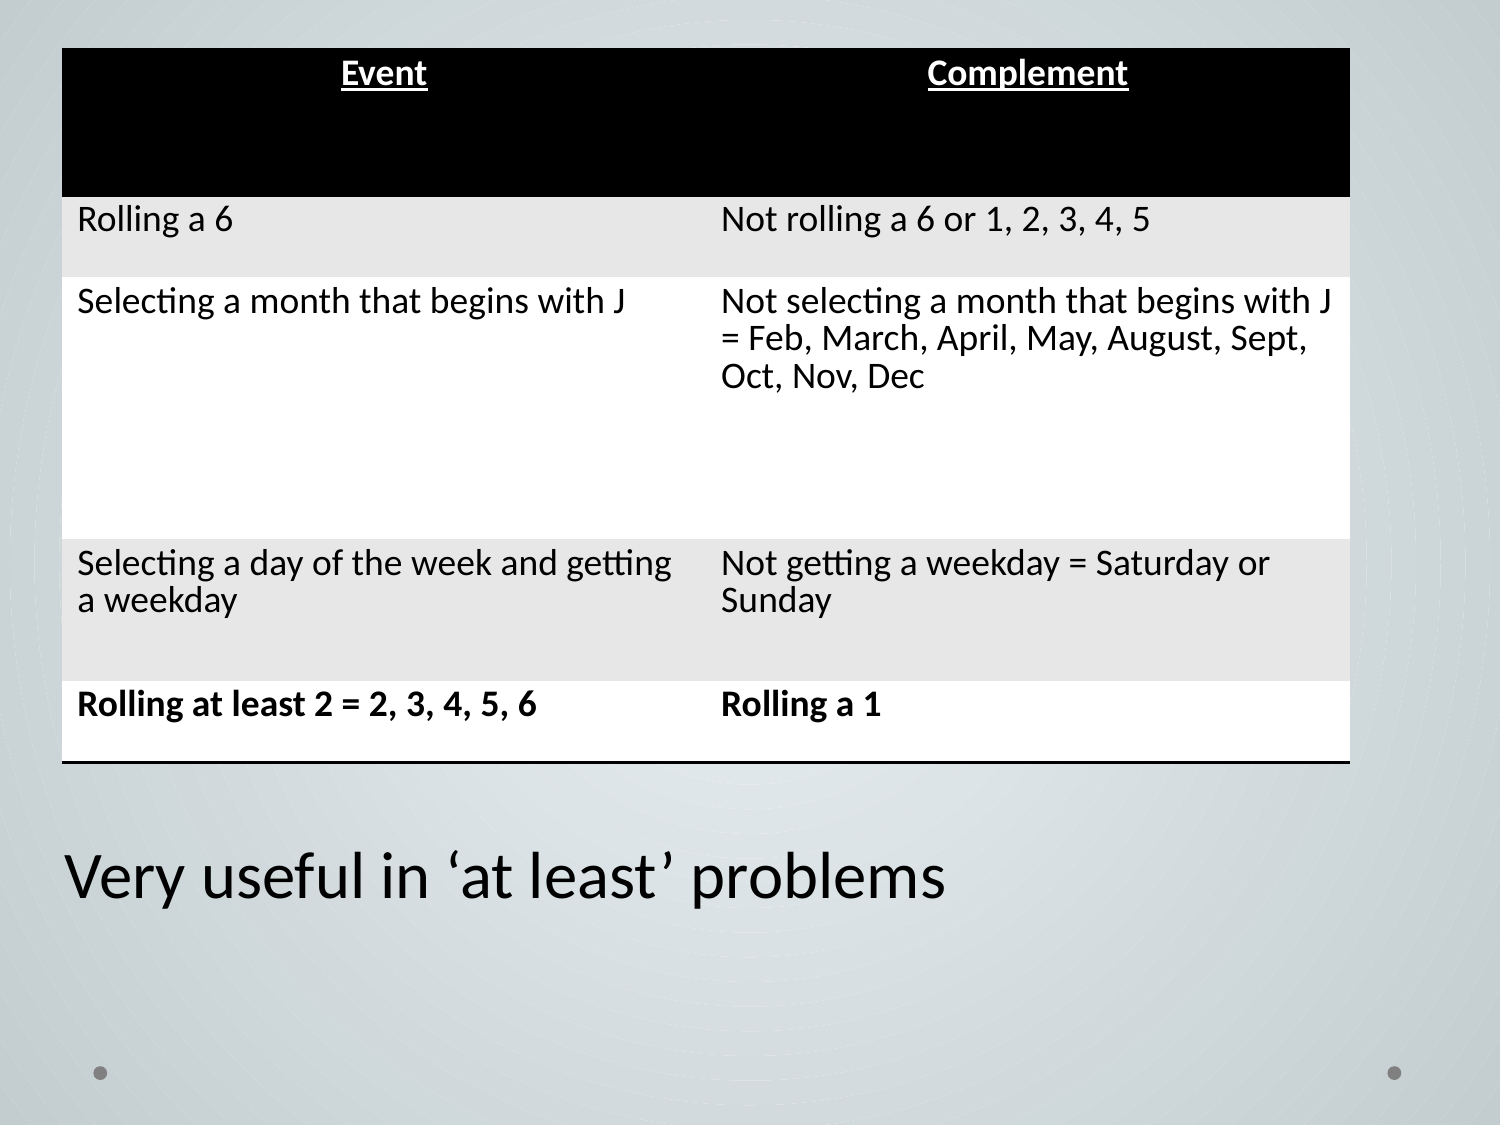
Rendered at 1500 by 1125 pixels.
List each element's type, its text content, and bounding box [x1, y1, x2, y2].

table_cell Not selecting a month that begins with J = Feb, March, April, May, August, Sept, Oct, Nov, Dec [706, 277, 1350, 539]
table_cell Rolling at least 2 = 2, 3, 4, 5, 6 [62, 681, 706, 761]
table_header Complement [706, 52, 1350, 194]
table_cell Selecting a day of the week and getting a weekday [62, 539, 706, 681]
table_cell Not rolling a 6 or 1, 2, 3, 4, 5 [706, 197, 1350, 277]
table_cell Not getting a weekday = Saturday or Sunday [706, 539, 1350, 681]
table_cell Selecting a month that begins with J [62, 277, 706, 539]
table_header Event [62, 52, 706, 194]
table_cell Rolling a 1 [706, 681, 1350, 761]
table_cell Rolling a 6 [62, 197, 706, 277]
text_box Very useful in ‘at least’ problems [50, 824, 1500, 920]
